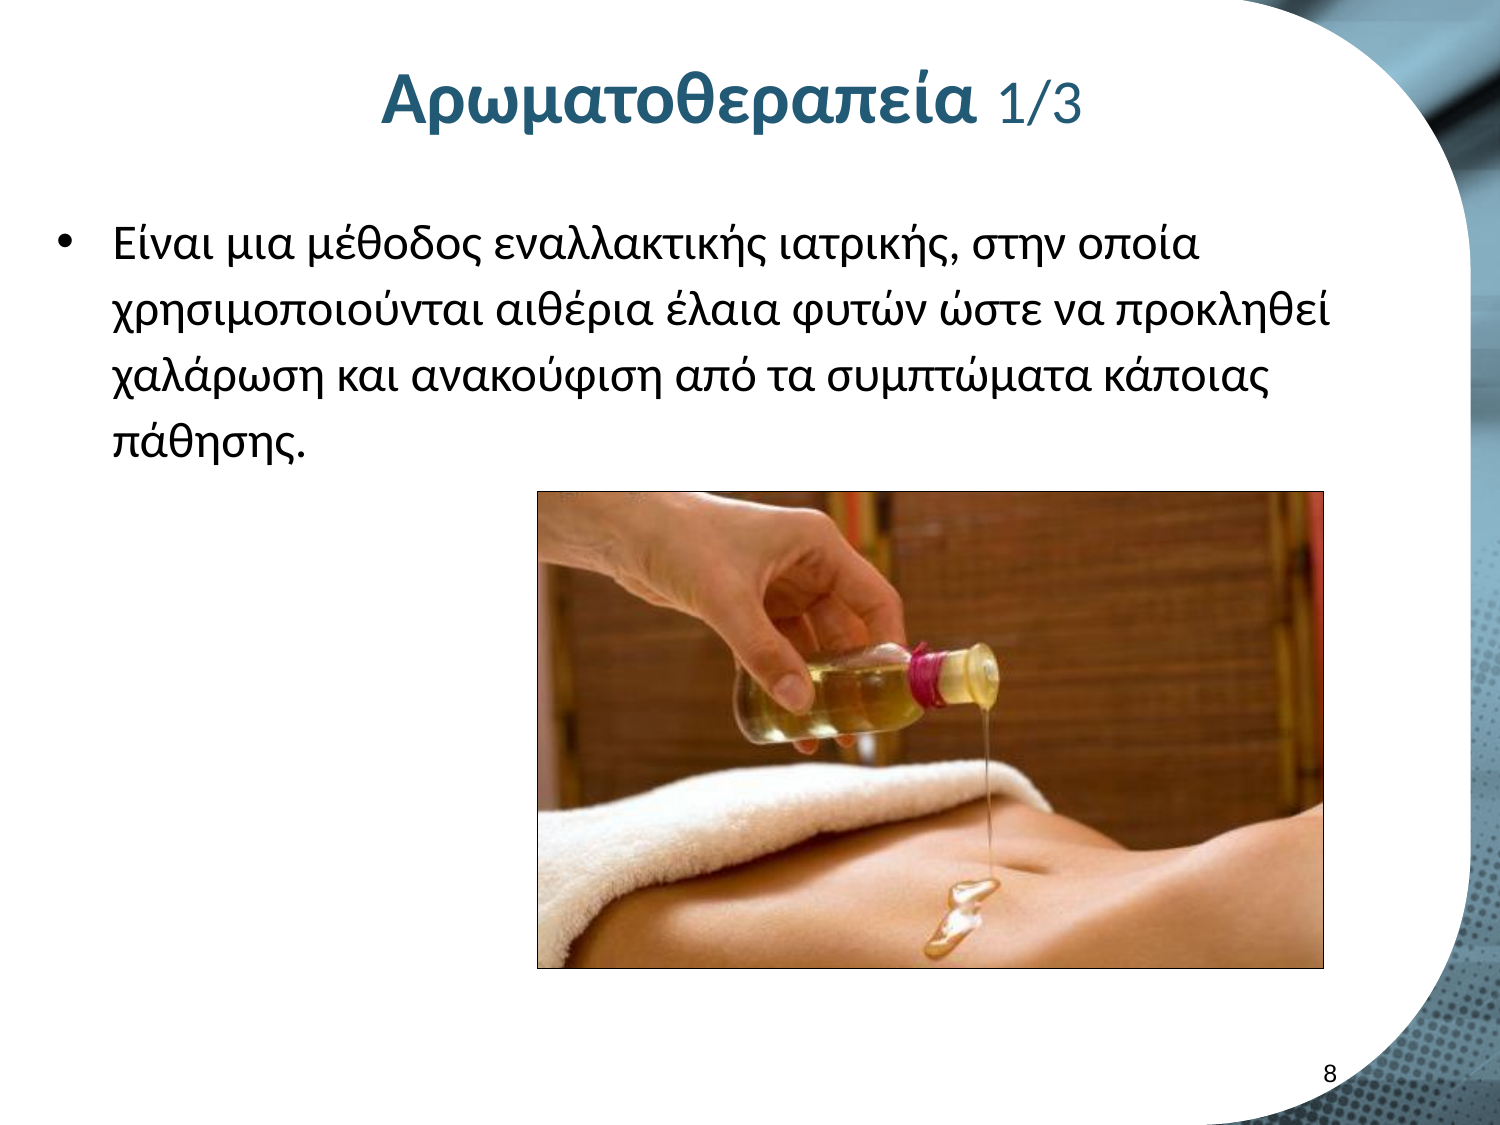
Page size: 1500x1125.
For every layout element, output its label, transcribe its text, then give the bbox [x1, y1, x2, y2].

title Αρωματοθεραπεία 1/3 [41, 19, 1424, 169]
slide_number 7 [1074, 1042, 1353, 1103]
picture [537, 491, 1324, 969]
list Είναι μια μέθοδος εναλλακτικής ιατρικής, στην οποία χρησιμοποιούνται αιθέρια έλαια φυτών ώστε να προκληθεί χαλάρωση και ανακούφιση από τα συμπτώματα κάποιας πάθησης. [41, 196, 1425, 539]
